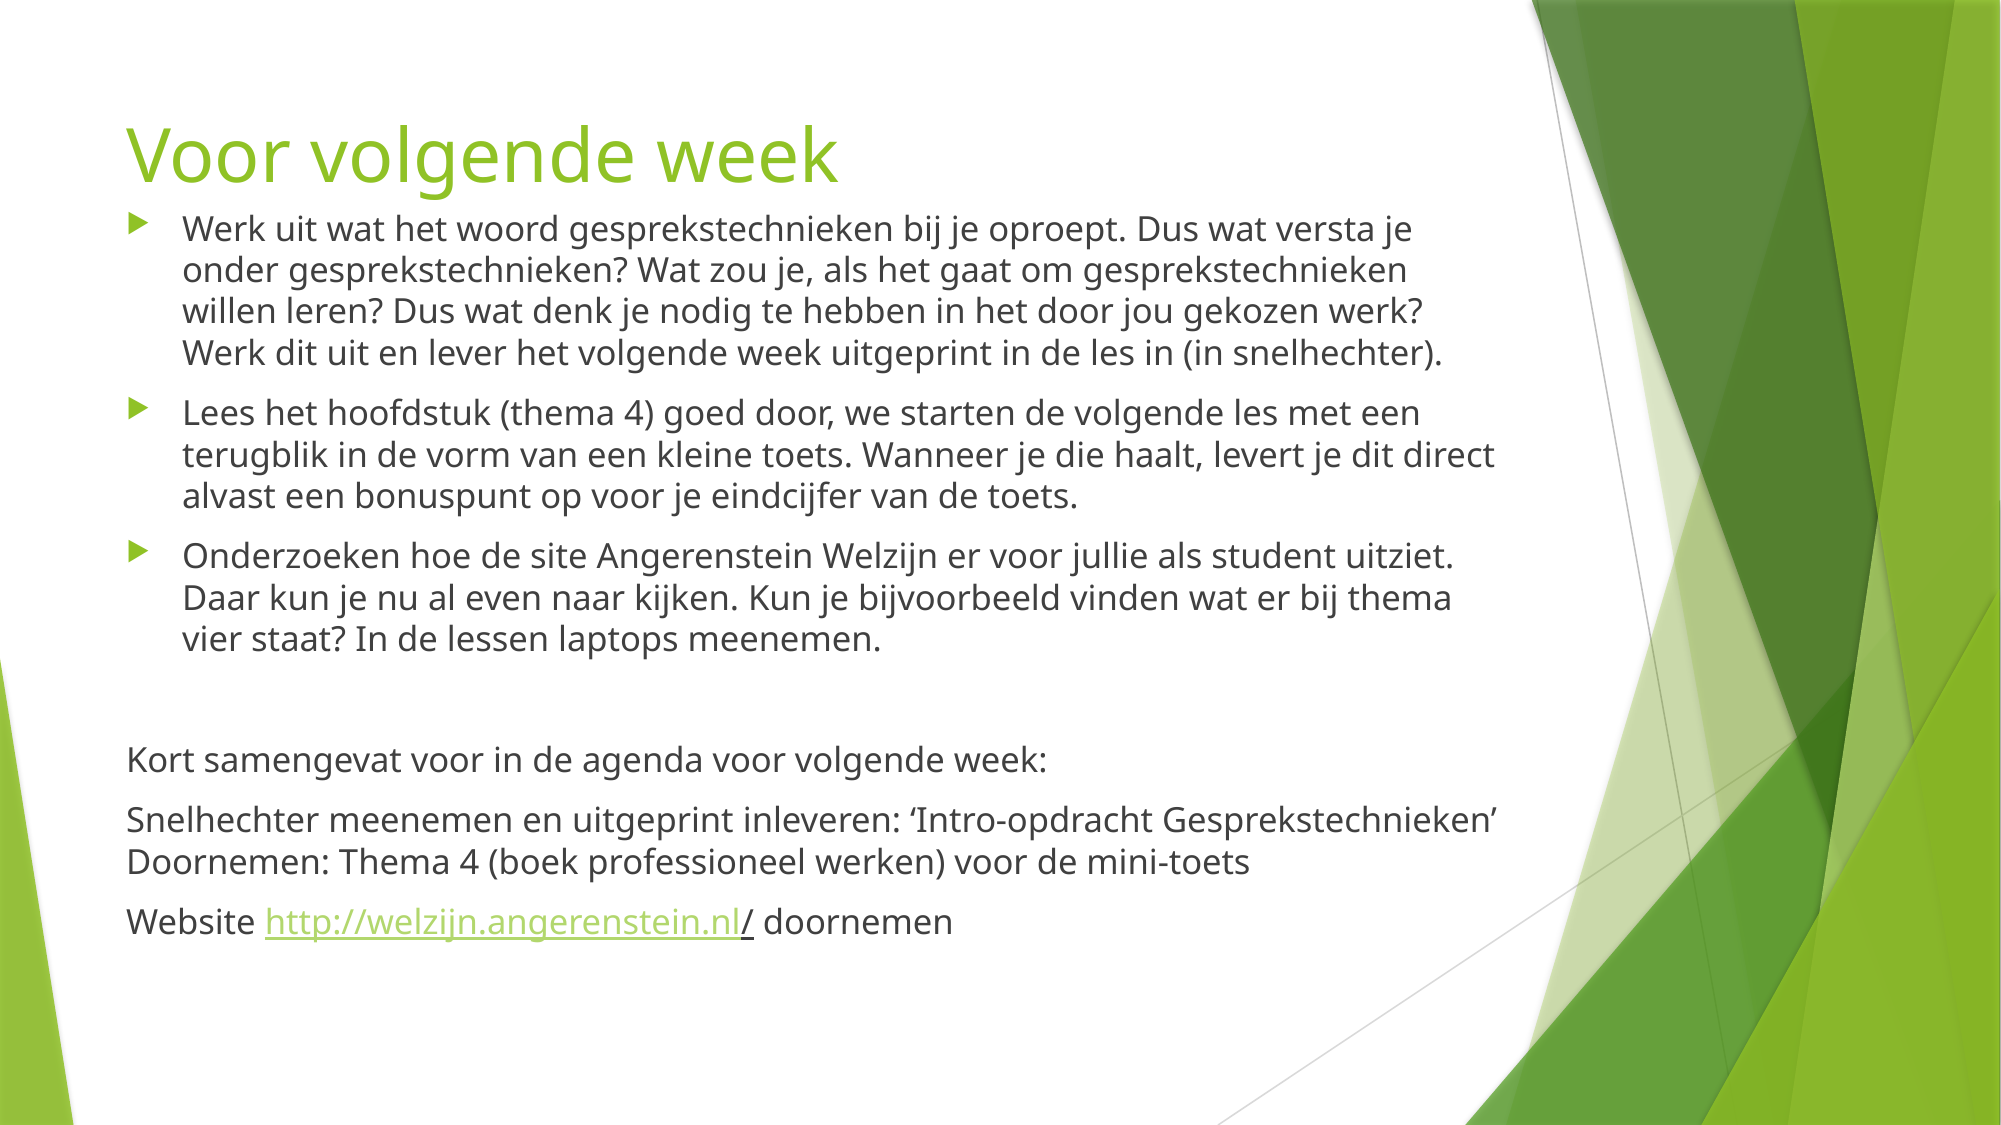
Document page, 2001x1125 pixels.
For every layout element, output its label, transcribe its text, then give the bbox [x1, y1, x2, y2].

title Voor volgende week [111, 99, 1522, 199]
list Werk uit wat het woord gesprekstechnieken bij je oproept. Dus wat versta je onder gesprekstechnieken? Wat zou je, als het gaat om gesprekstechnieken willen leren? Dus wat denk je nodig te hebben in het door jou gekozen werk? Werk dit uit en lever het volgende week uitgeprint in de les in (in snelhechter). Lees het hoofdstuk (thema 4) goed door, we starten de volgende les met een terugblik in de vorm van een kleine toets. Wanneer je die haalt, levert je dit direct alvast een bonuspunt op voor je eindcijfer van de toets. Onderzoeken hoe de site Angerenstein Welzijn er voor jullie als student uitziet. Daar kun je nu al even naar kijken. Kun je bijvoorbeeld vinden wat er bij thema vier staat? In de lessen laptops meenemen. Kort samengevat voor in de agenda voor volgende week: Snelhechter meenemen en uitgeprint inleveren: ‘Intro-opdracht Gesprekstechnieken’ Doornemen: Thema 4 (boek professioneel werken) voor de mini-toets Website http://welzijn.angerenstein.nl/ doornemen [111, 199, 1522, 989]
